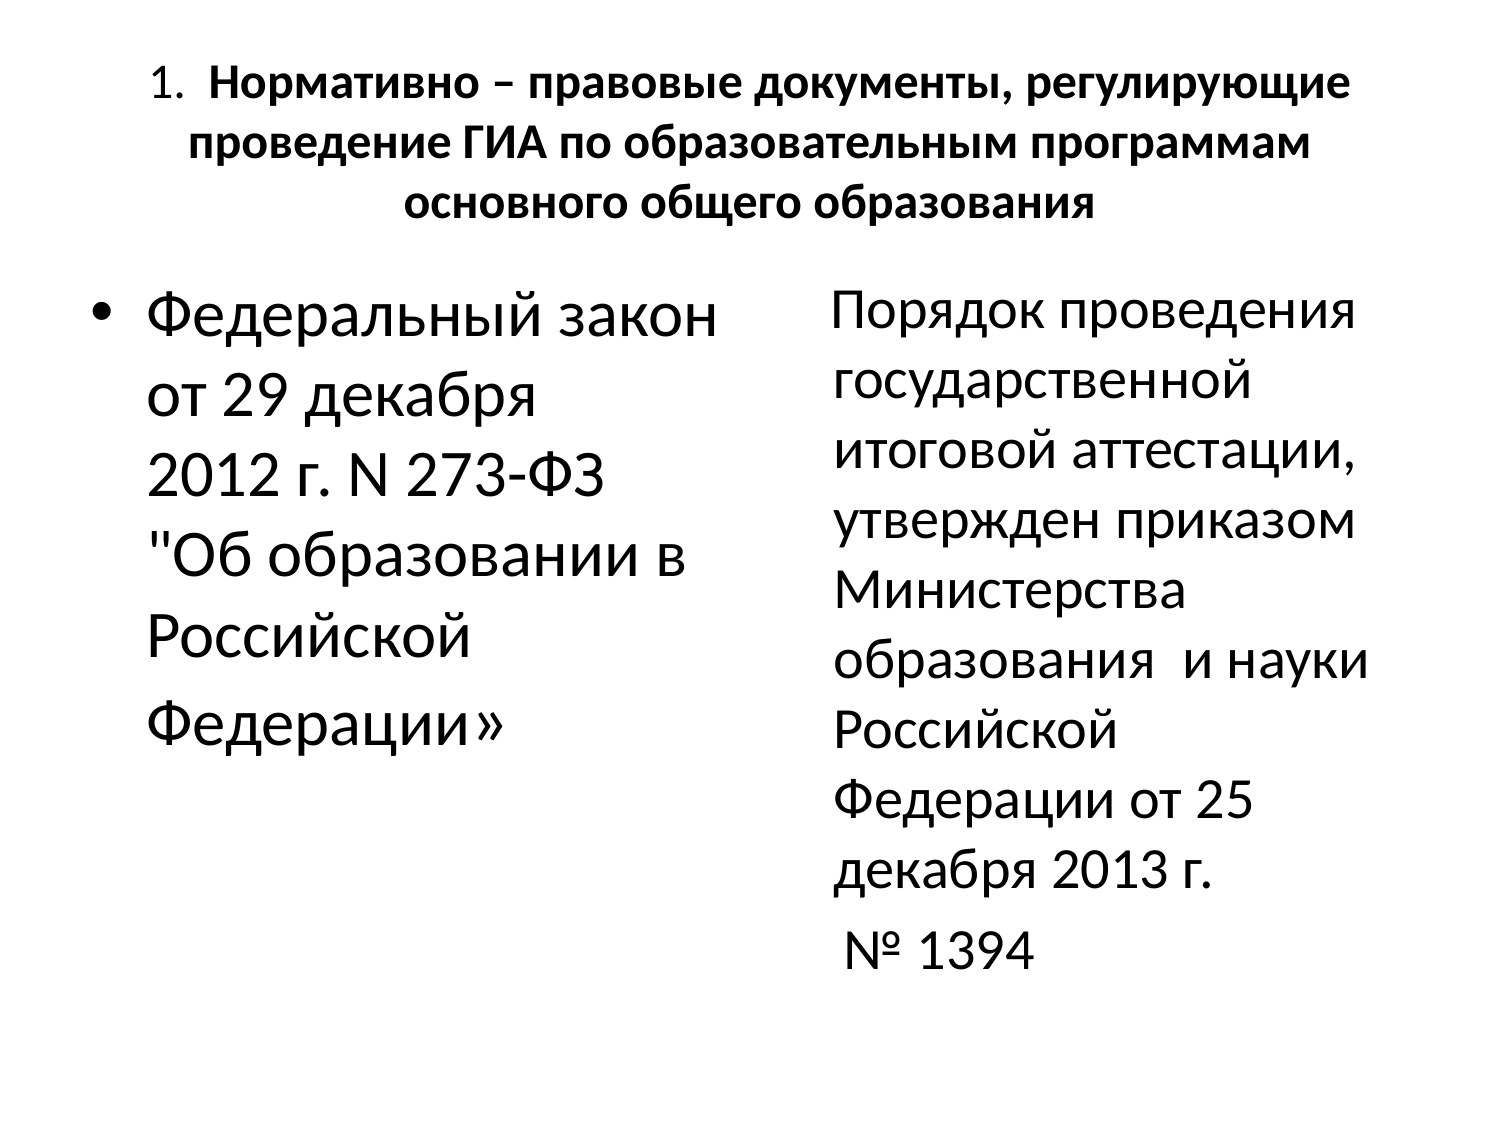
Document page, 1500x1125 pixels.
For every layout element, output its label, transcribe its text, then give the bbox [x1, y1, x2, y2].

list Федеральный закон от 29 декабря 2012 г. N 273-ФЗ "Об образовании в Российской Федерации» [75, 262, 738, 1005]
title 1. Нормативно – правовые документы, регулирующие проведение ГИА по образовательным программам основного общего образования [75, 45, 1425, 233]
list Порядок проведения государственной итоговой аттестации, утвержден приказом Министерства образования и науки Российской Федерации от 25 декабря 2013 г. № 1394 [762, 262, 1425, 1005]
